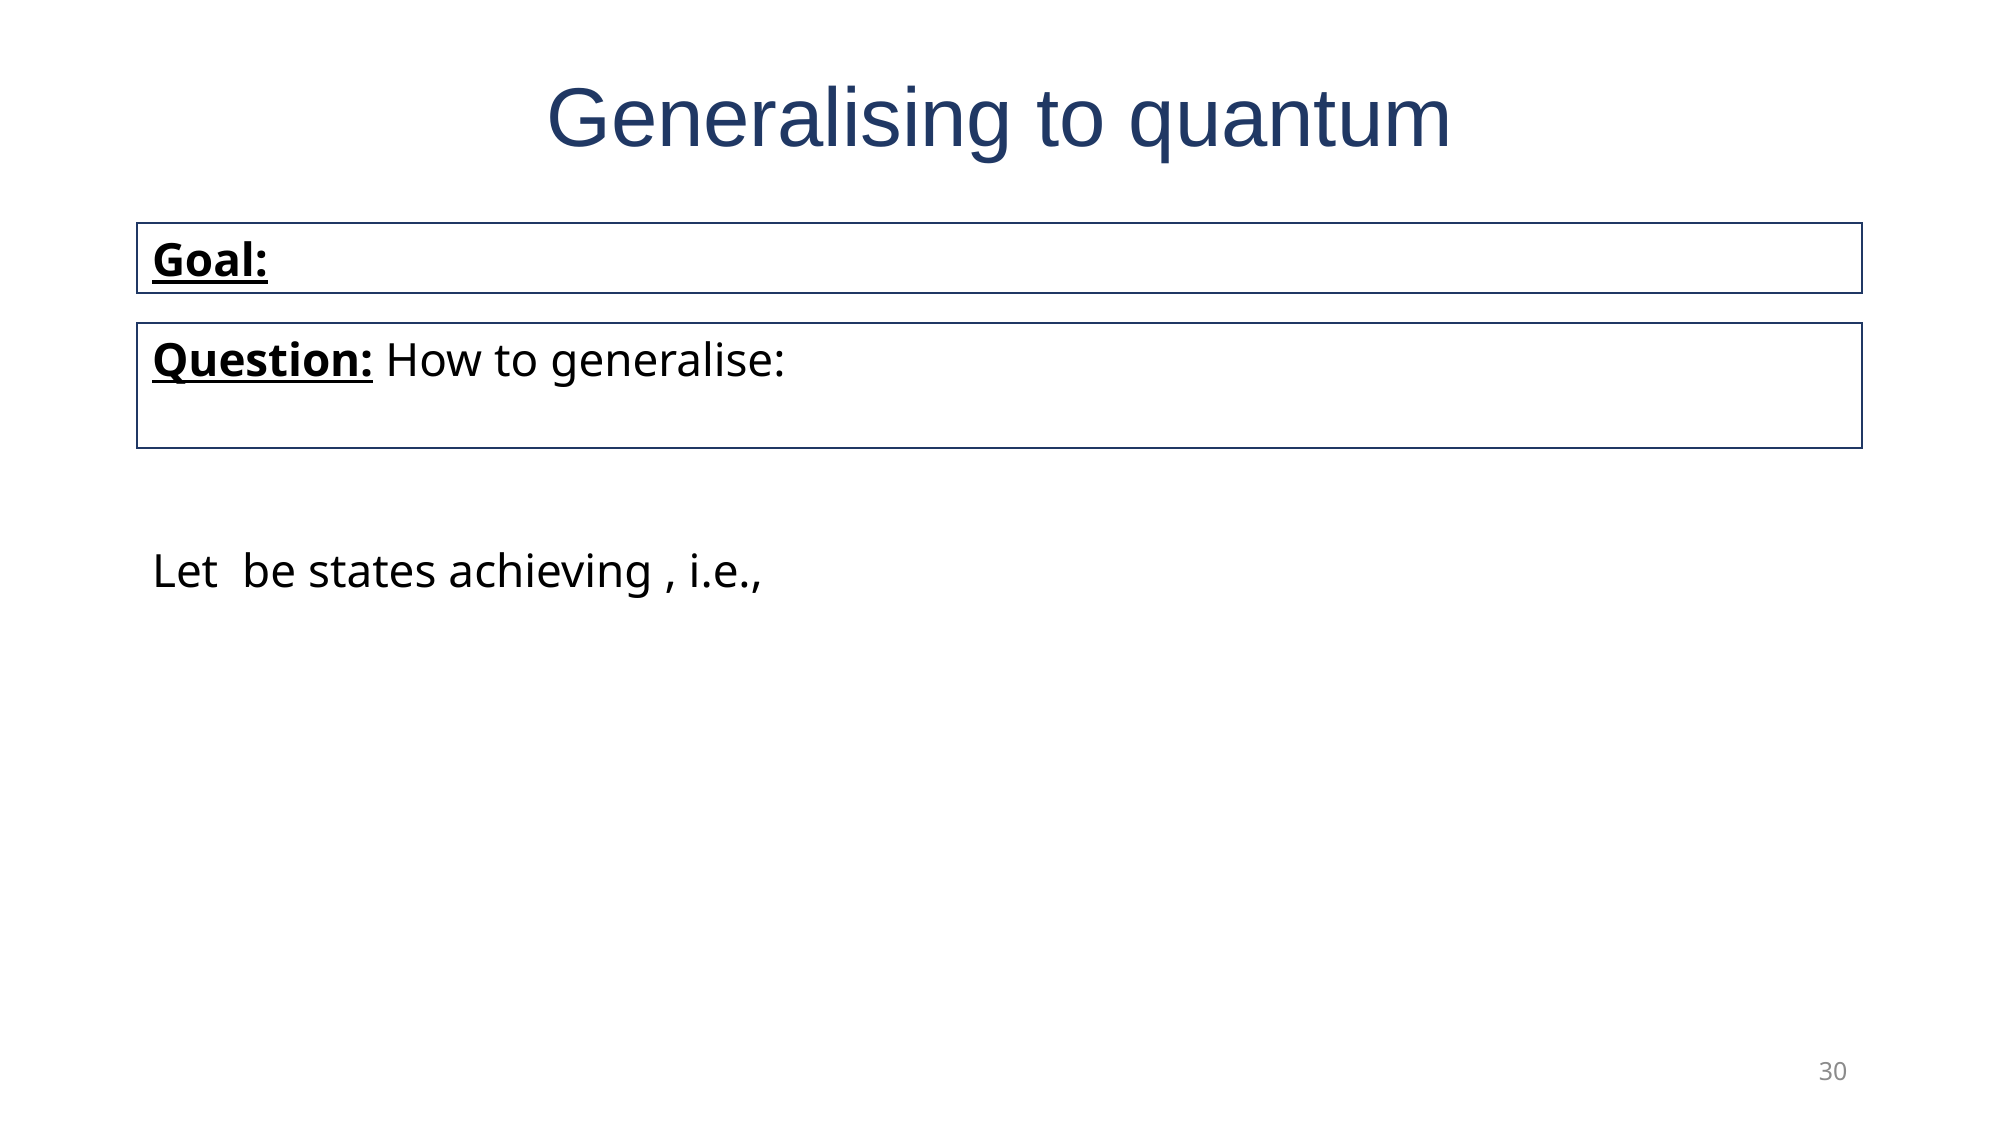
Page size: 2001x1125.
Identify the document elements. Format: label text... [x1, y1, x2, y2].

slide_number 30 [1412, 1042, 1863, 1103]
title Generalising to quantum [137, 59, 1863, 180]
